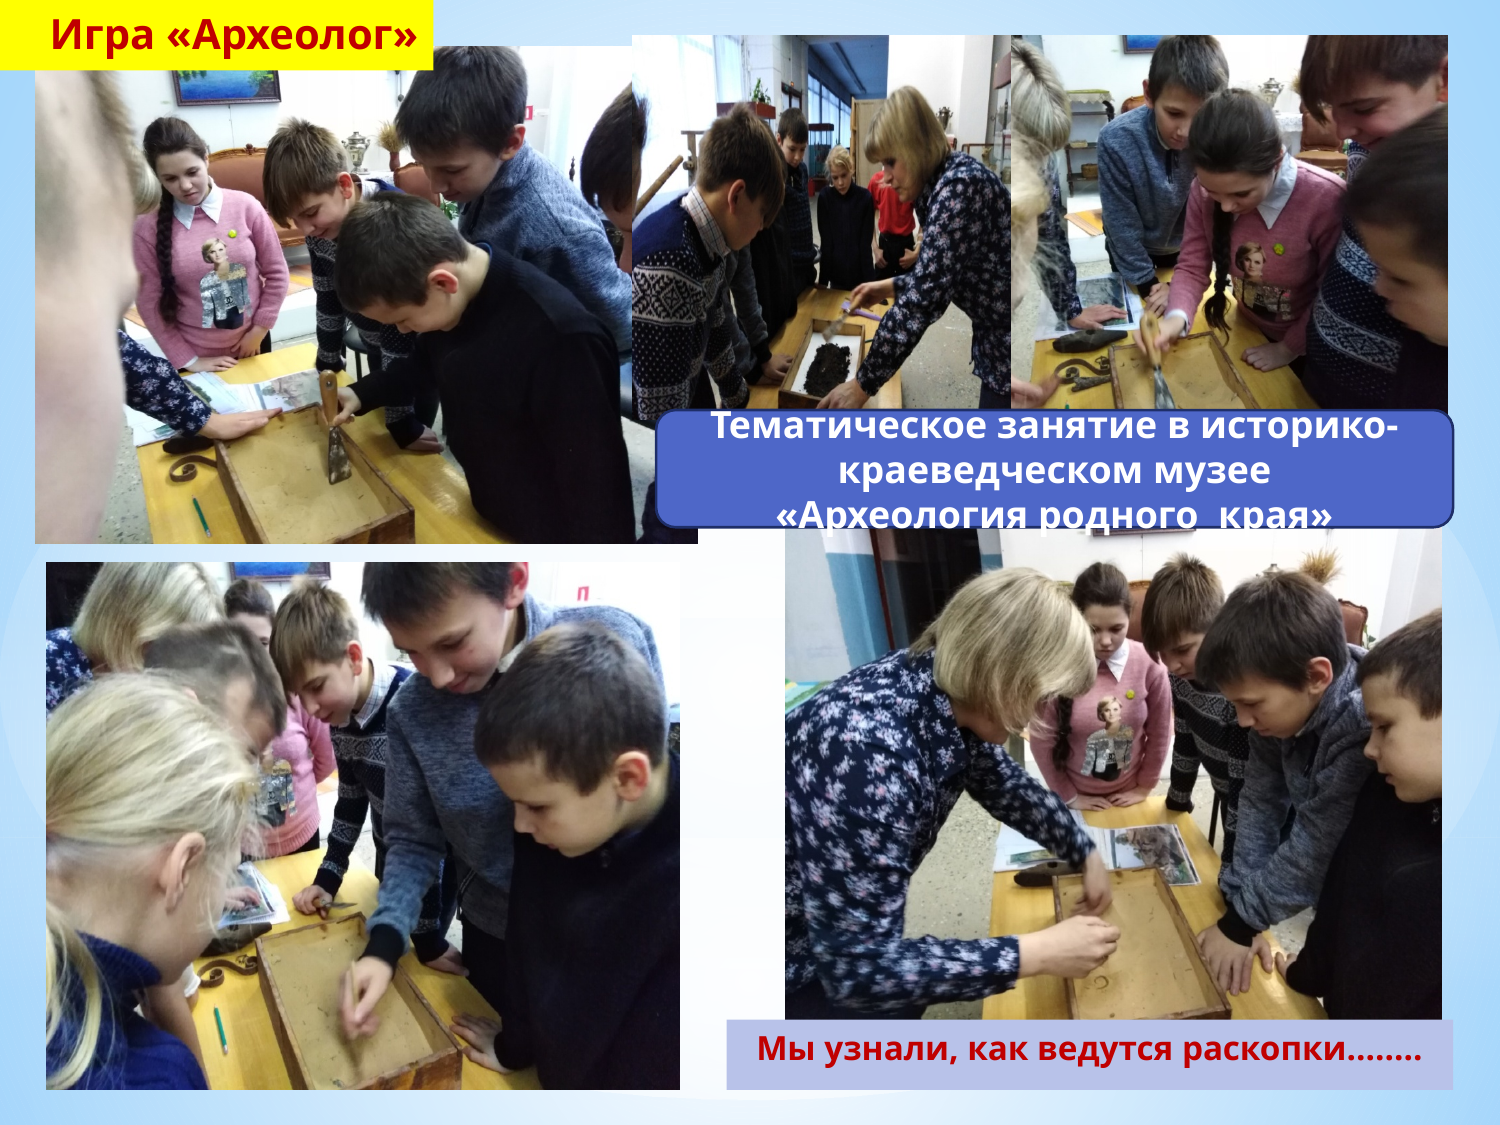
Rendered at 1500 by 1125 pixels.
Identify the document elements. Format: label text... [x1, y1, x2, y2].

text_box Мы узнали, как ведутся раскопки…….. [726, 1019, 1454, 1090]
picture [46, 562, 680, 1091]
text_box Игра «Археолог» [0, 0, 434, 71]
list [1011, 34, 1448, 427]
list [34, 46, 698, 544]
text_box Тематическое занятие в историко-краеведческом музее «Археология родного края» [703, 420, 1455, 529]
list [784, 527, 1442, 1020]
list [632, 34, 1011, 420]
